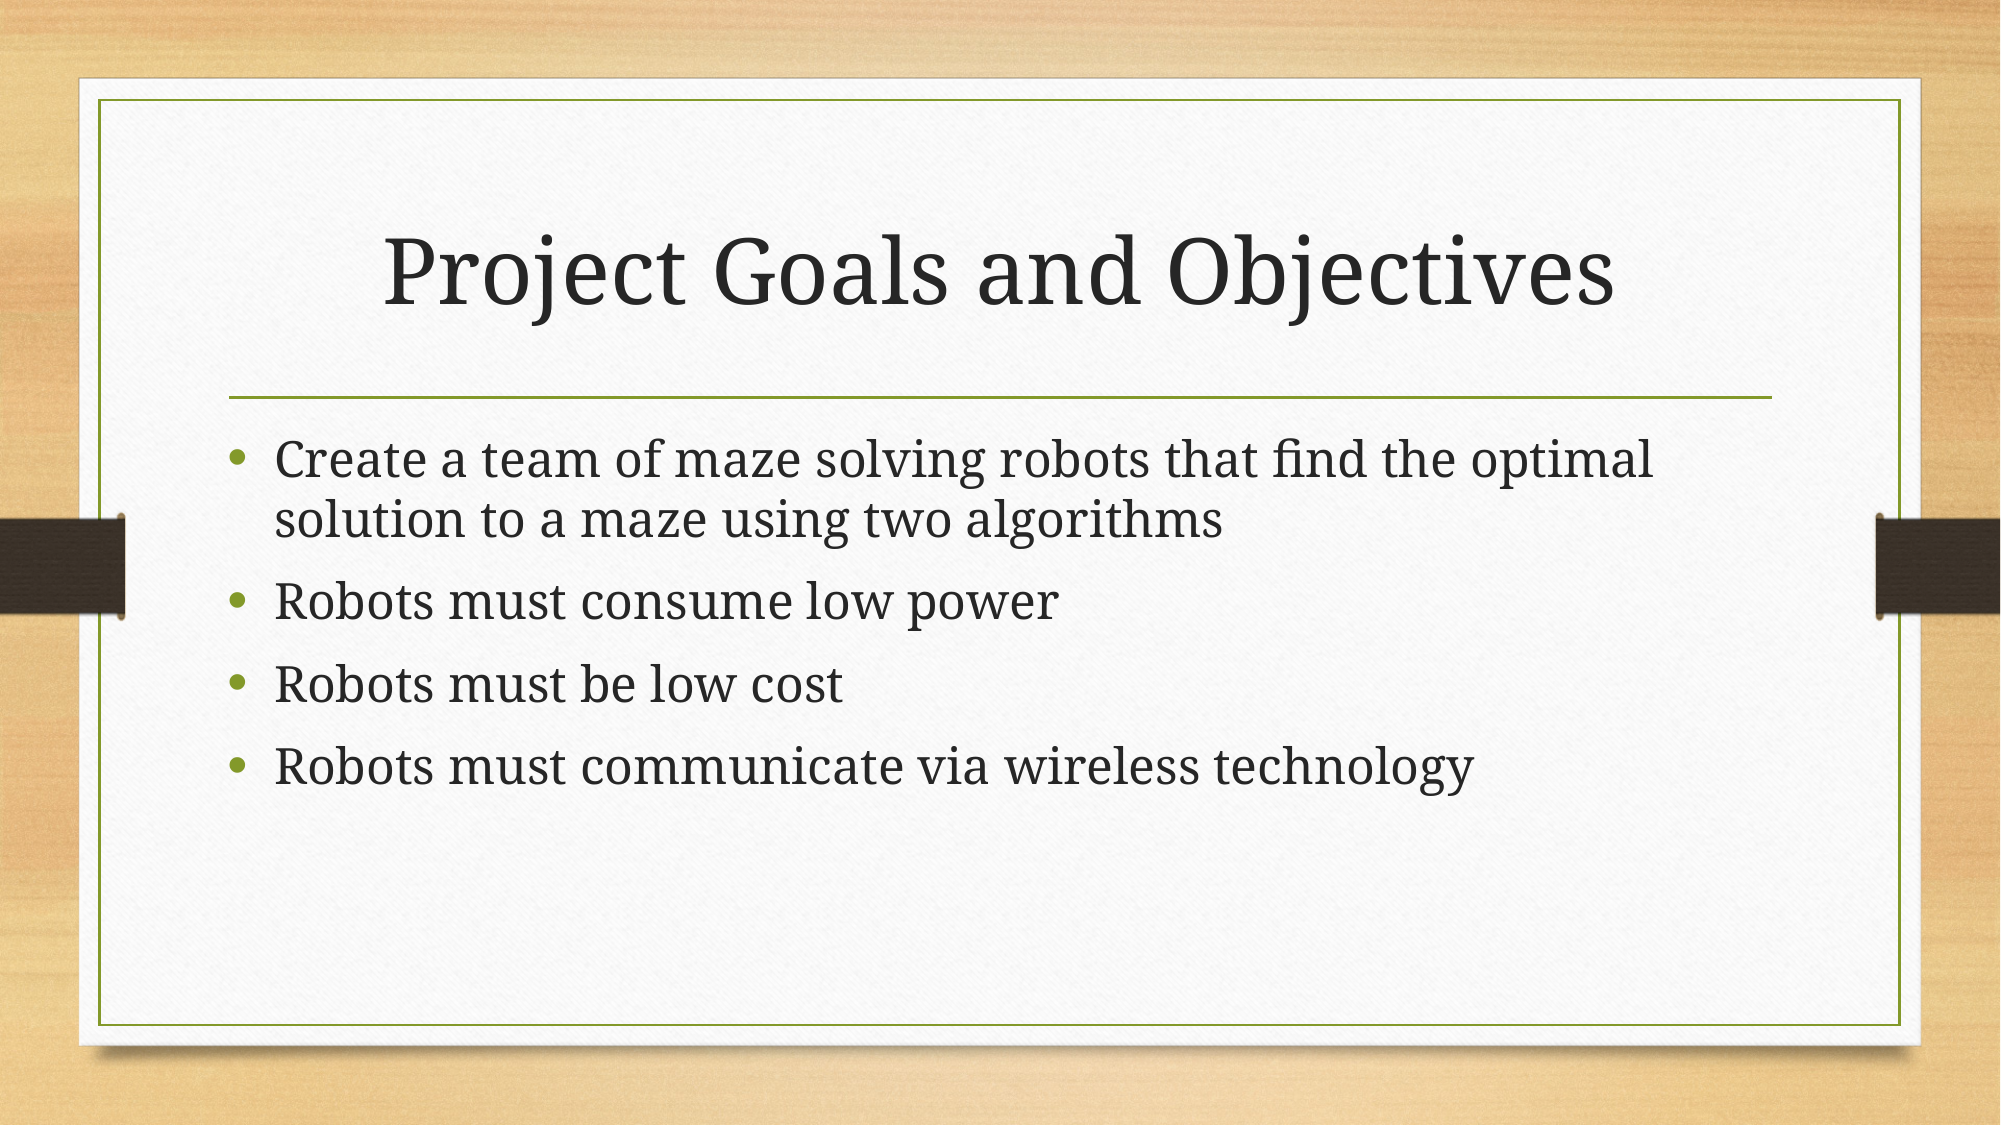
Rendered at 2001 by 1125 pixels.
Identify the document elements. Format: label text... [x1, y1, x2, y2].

list Create a team of maze solving robots that find the optimal solution to a maze using two algorithms Robots must consume low power Robots must be low cost Robots must communicate via wireless technology [212, 419, 1788, 964]
picture [0, 0, 2001, 1125]
title Project Goals and Objectives [212, 161, 1788, 375]
